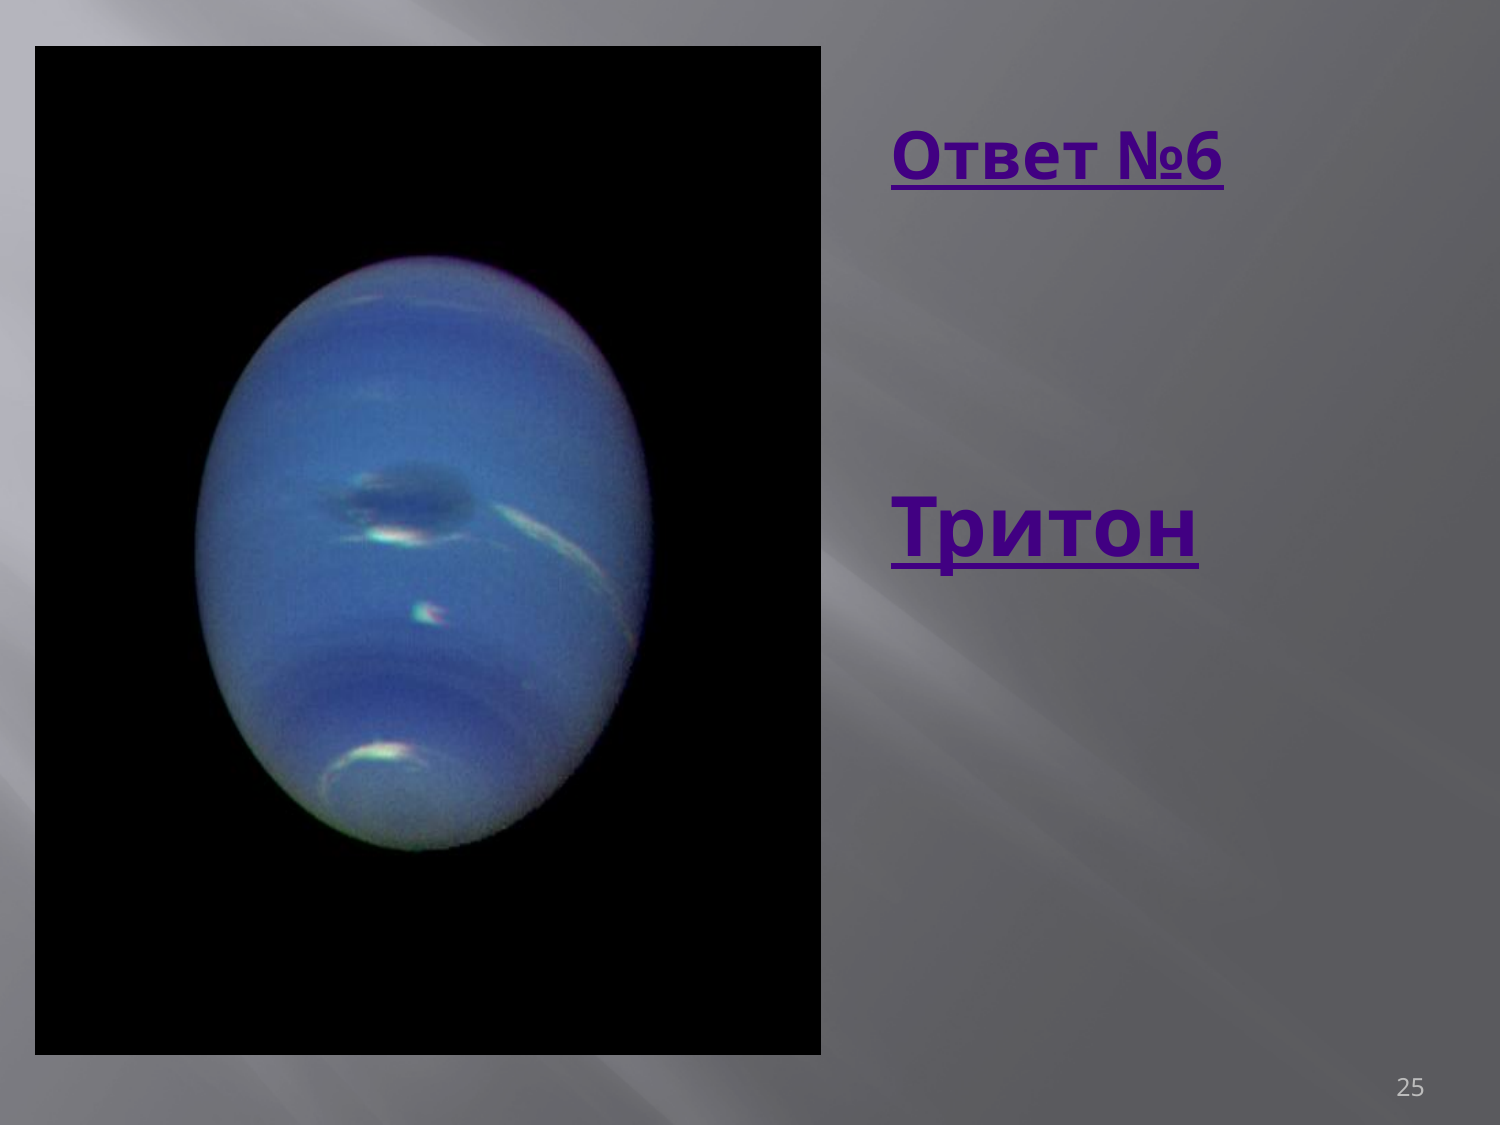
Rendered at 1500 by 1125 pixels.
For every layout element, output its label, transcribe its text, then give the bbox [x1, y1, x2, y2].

picture [34, 46, 821, 1055]
text_box Ответ №6 Тритон [876, 105, 1239, 595]
slide_number 25 [1299, 1052, 1425, 1113]
